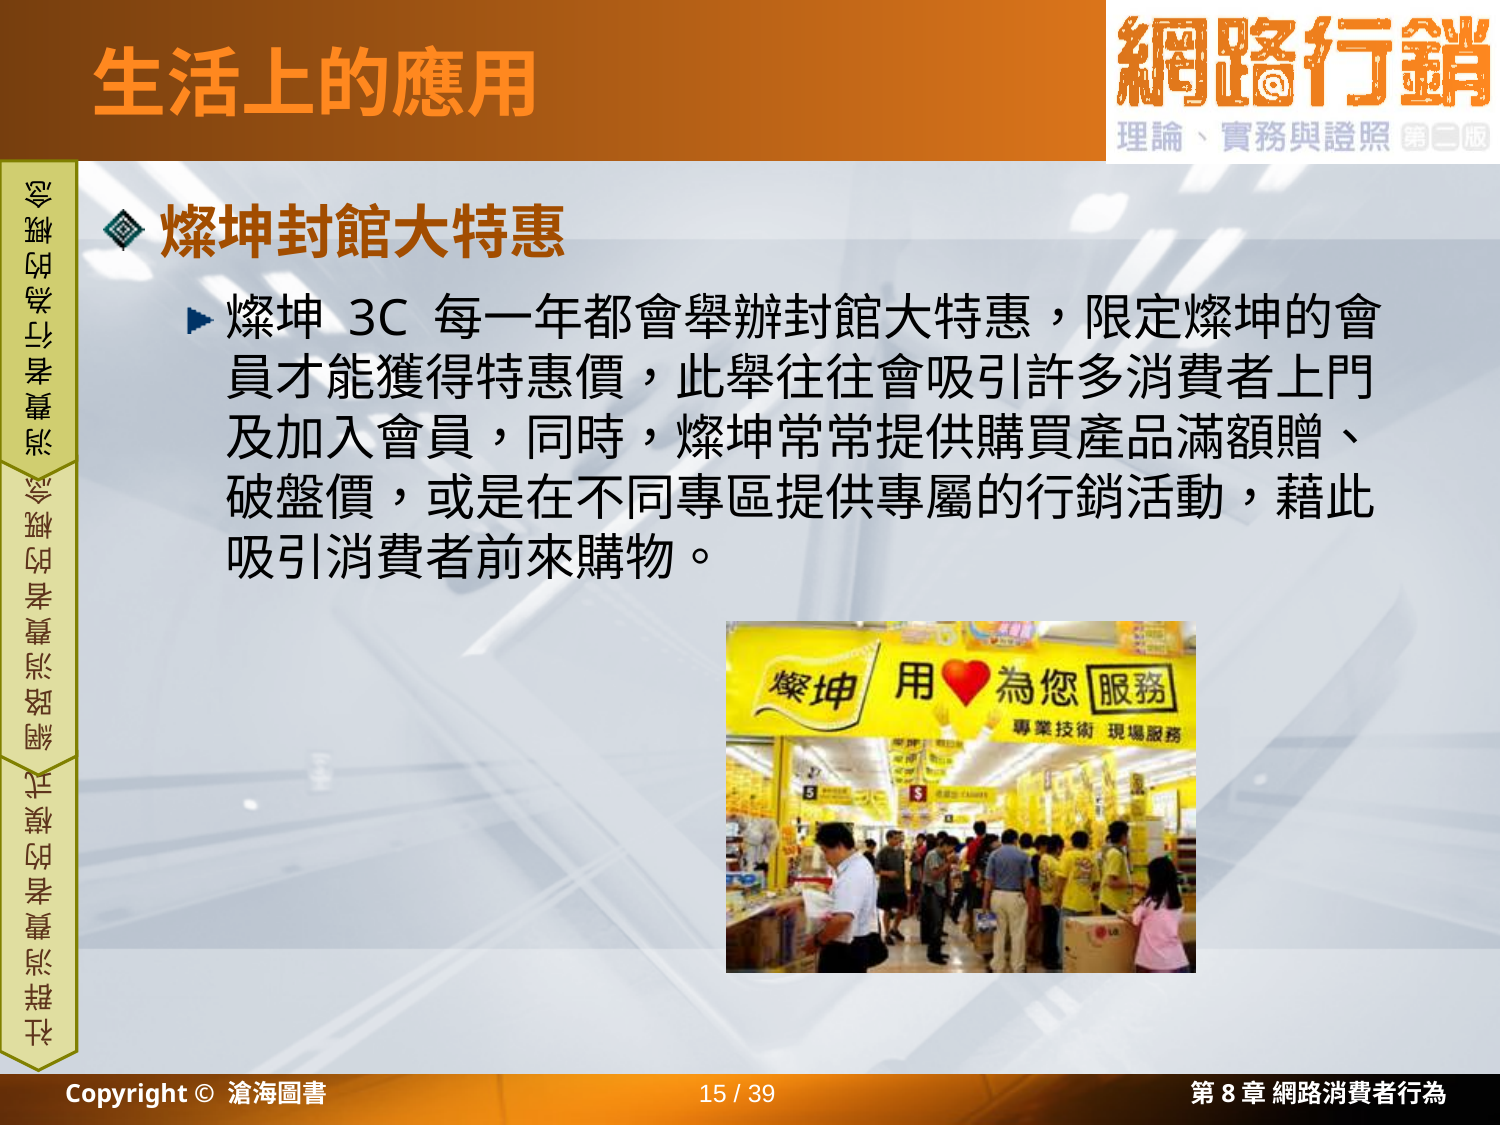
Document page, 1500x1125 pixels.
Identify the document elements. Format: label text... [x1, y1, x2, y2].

footer 第8章 網路消費者行為 [1012, 1070, 1463, 1114]
picture [1106, 0, 1500, 164]
picture [0, 1074, 1500, 1125]
text_box 社群消費者的模式 [0, 757, 77, 1071]
slide_number Copyright © 滄海圖書 [49, 1070, 501, 1119]
picture [178, 298, 214, 334]
text_box 網路消費者的概念 [0, 461, 77, 776]
text_box 消費者行為的概念 [0, 160, 77, 480]
picture [726, 621, 1196, 974]
title 生活上的應用 [76, 0, 1176, 162]
list 燦坤封館大特惠 燦坤 3C 每一年都會舉辦封館大特惠，限定燦坤的會員才能獲得特惠價，此舉往往會吸引許多消費者上門及加入會員，同時，燦坤常常提供購買產品滿額贈、破盤價，或是在不同專區提供專屬的行銷活動，藉此吸引消費者前來購物。 [88, 187, 1426, 1051]
slide_number 15 / 39 [562, 1070, 913, 1114]
picture [103, 209, 145, 251]
